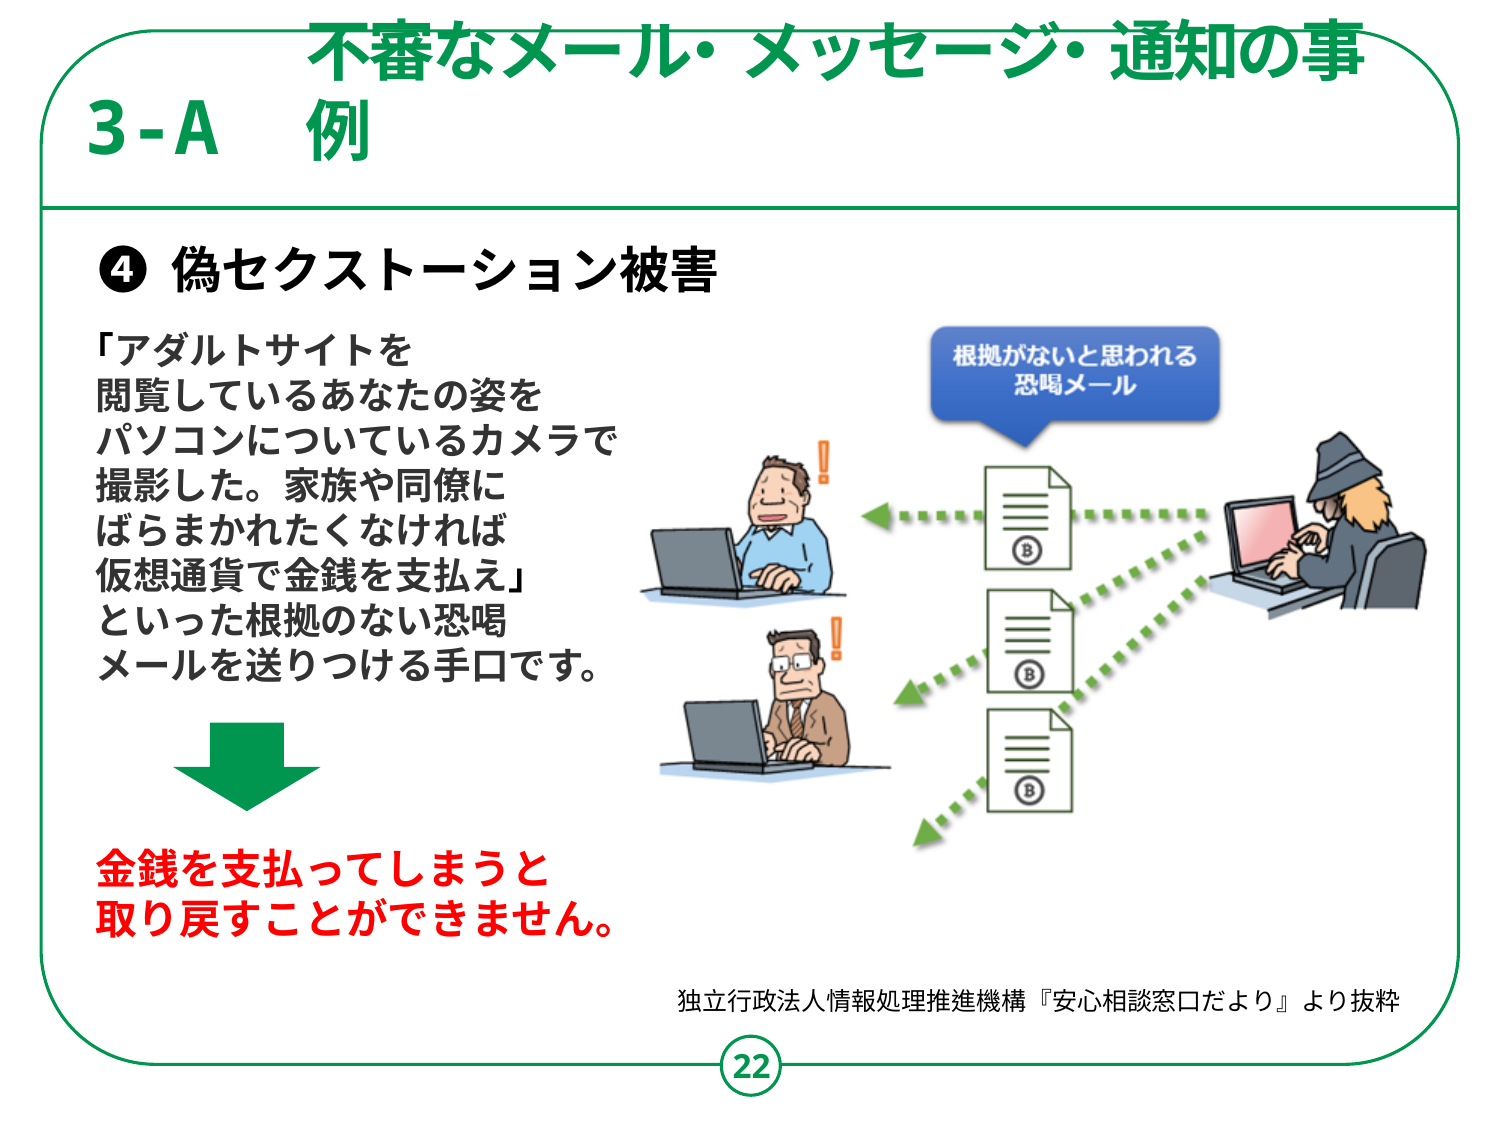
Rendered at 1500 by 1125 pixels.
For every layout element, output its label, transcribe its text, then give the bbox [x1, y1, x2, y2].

text_box 独立行政法人情報処理推進機構『安心相談窓口だより』より抜粋 [648, 978, 1416, 1023]
text_box 3-A [69, 90, 277, 179]
text_box 金銭を支払ってしまうと 取り戻すことができません。 [80, 835, 613, 951]
text_box ｢アダルトサイトを 閲覧しているあなたの姿を パソコンについているカメラで 撮影した。家族や同僚に ばらまかれたくなければ 仮想通貨で金銭を支払え｣ といった根拠のない恐喝 メールを送りつける手口です。 [81, 319, 622, 695]
text_box [169, 721, 325, 813]
picture [622, 314, 1448, 858]
text_box ❹ 偽セクストーション被害 [83, 231, 1395, 307]
title 不審なメール・メッセージ・通知の事例 [290, 0, 1404, 177]
